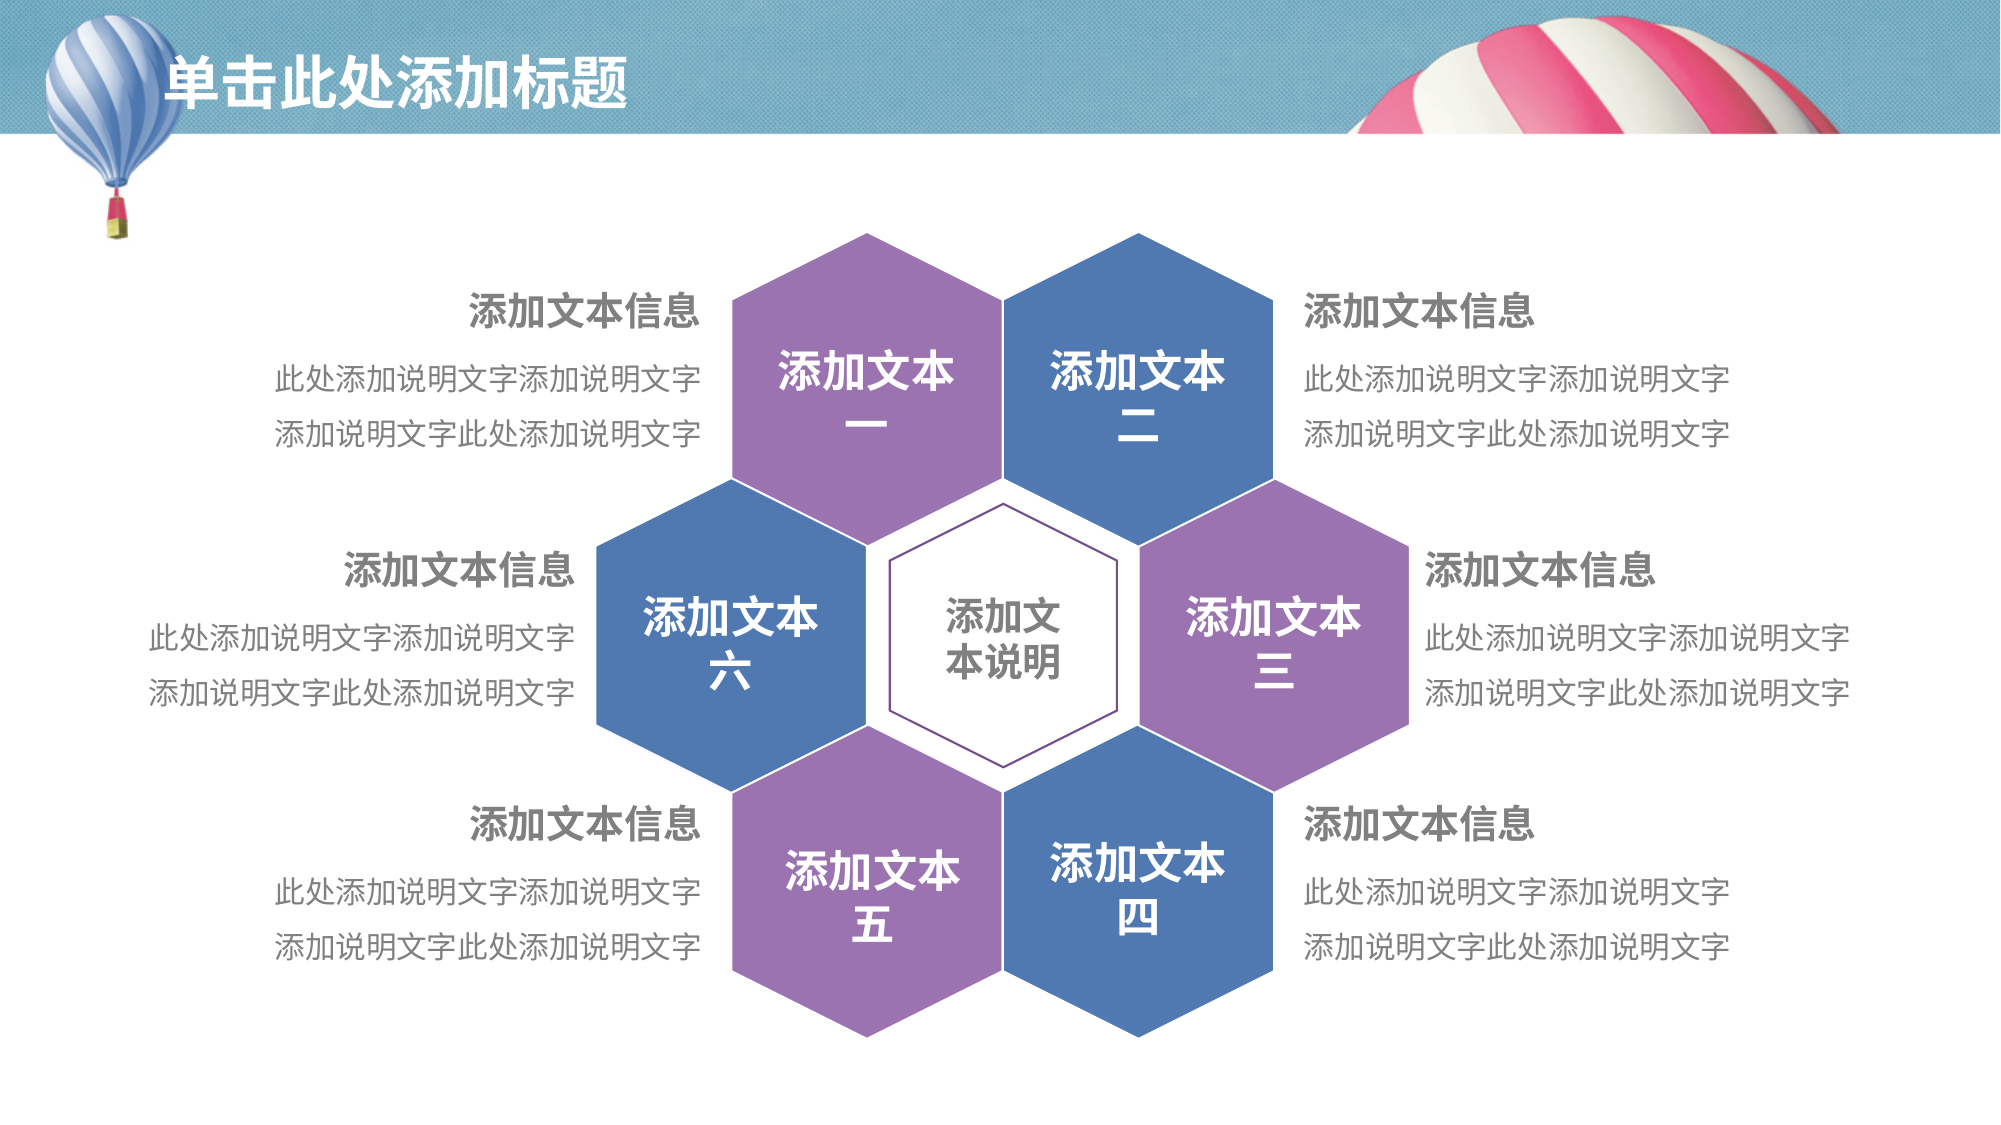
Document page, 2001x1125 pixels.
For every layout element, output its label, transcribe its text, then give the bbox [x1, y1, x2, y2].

text_box 添加文本说明 [912, 583, 1095, 692]
text_box 添加文本信息 此处添加说明文字添加说明文字添加说明文字此处添加说明文字 [1289, 792, 1758, 1013]
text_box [1138, 477, 1411, 793]
title 单击此处添加标题 [147, 39, 1873, 132]
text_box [1003, 231, 1275, 547]
text_box 添加文本信息 此处添加说明文字添加说明文字添加说明文字此处添加说明文字 [122, 538, 591, 759]
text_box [1002, 723, 1275, 1039]
text_box 添加文本信息 此处添加说明文字添加说明文字添加说明文字此处添加说明文字 [248, 279, 717, 500]
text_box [595, 477, 867, 793]
picture [0, 0, 2001, 1125]
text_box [731, 723, 1002, 1039]
text_box 添加文本信息 此处添加说明文字添加说明文字添加说明文字此处添加说明文字 [248, 792, 717, 1013]
text_box [888, 547, 1118, 723]
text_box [731, 231, 1003, 547]
text_box 添加文本信息 此处添加说明文字添加说明文字添加说明文字此处添加说明文字 [1289, 279, 1758, 500]
text_box 添加文本信息 此处添加说明文字添加说明文字添加说明文字此处添加说明文字 [1411, 538, 1878, 759]
